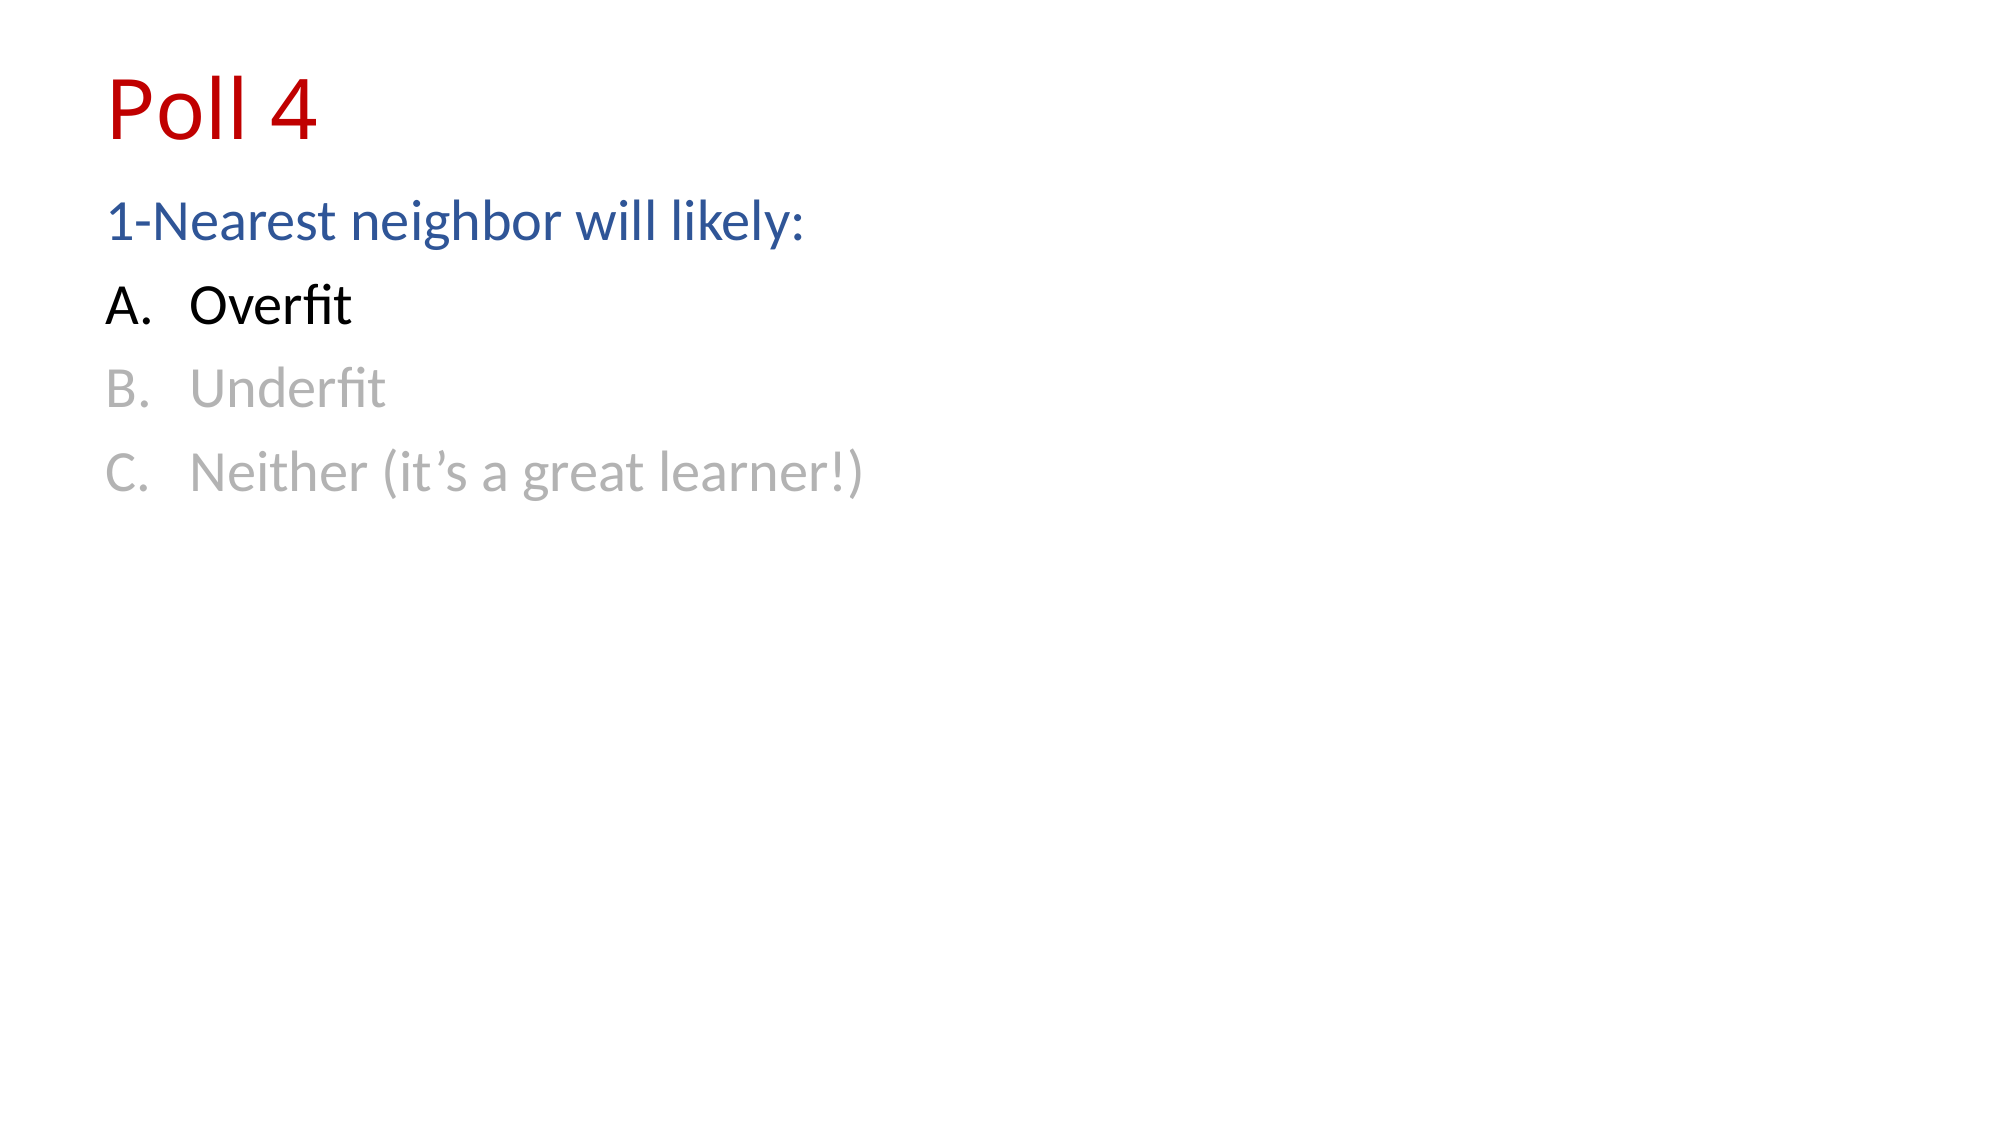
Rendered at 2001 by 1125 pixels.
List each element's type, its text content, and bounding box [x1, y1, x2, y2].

title Poll 4 [90, 60, 1816, 164]
text_box [77, 349, 911, 527]
list 1-Nearest neighbor will likely: Overfit Underfit Neither (it’s a great learner!) [90, 182, 1816, 518]
